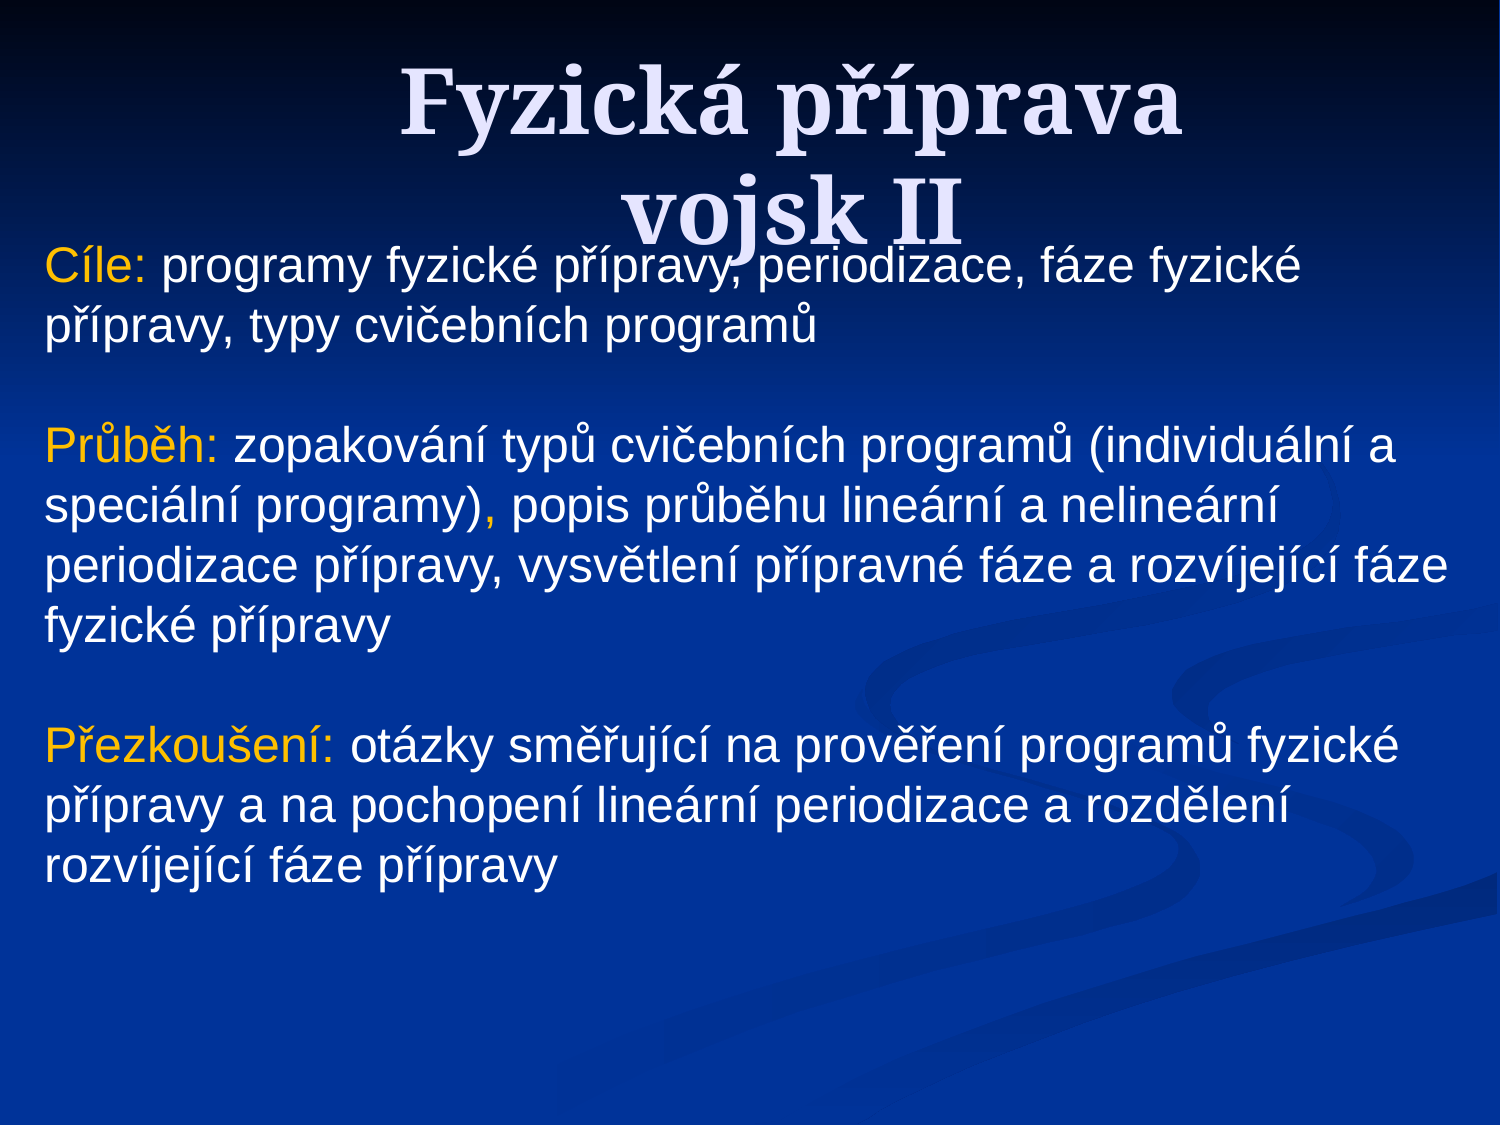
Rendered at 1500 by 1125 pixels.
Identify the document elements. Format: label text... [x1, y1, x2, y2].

title Fyzická příprava vojsk II [269, 34, 1318, 186]
text_box Cíle: programy fyzické přípravy, periodizace, fáze fyzické přípravy, typy cvičebních programů Průběh: zopakování typů cvičebních programů (individuální a speciální programy), popis průběhu lineární a nelineární periodizace přípravy, vysvětlení přípravné fáze a rozvíjející fáze fyzické přípravy Přezkoušení: otázky směřující na prověření programů fyzické přípravy a na pochopení lineární periodizace a rozdělení rozvíjející fáze přípravy [29, 225, 1471, 901]
